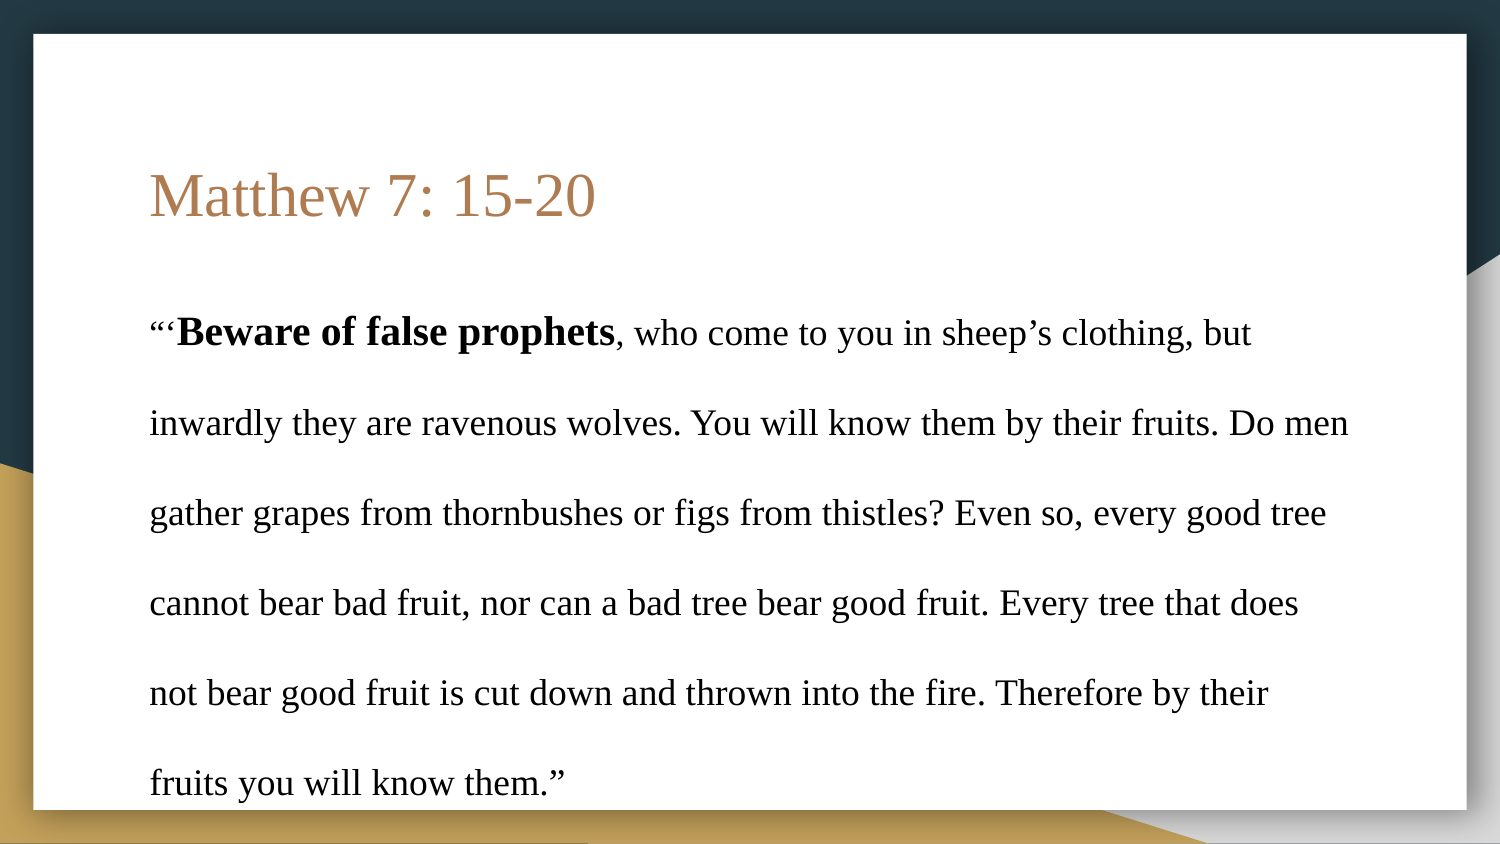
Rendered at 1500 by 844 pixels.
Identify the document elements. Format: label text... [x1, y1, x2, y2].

title Matthew 7: 15-20 [134, 138, 1366, 238]
list “‘Beware of false prophets, who come to you in sheep’s clothing, but inwardly they are ravenous wolves. You will know them by their fruits. Do men gather grapes from thornbushes or figs from thistles? Even so, every good tree cannot bear bad fruit, nor can a bad tree bear good fruit. Every tree that does not bear good fruit is cut down and thrown into the fire. Therefore by their fruits you will know them.” [134, 238, 1366, 640]
